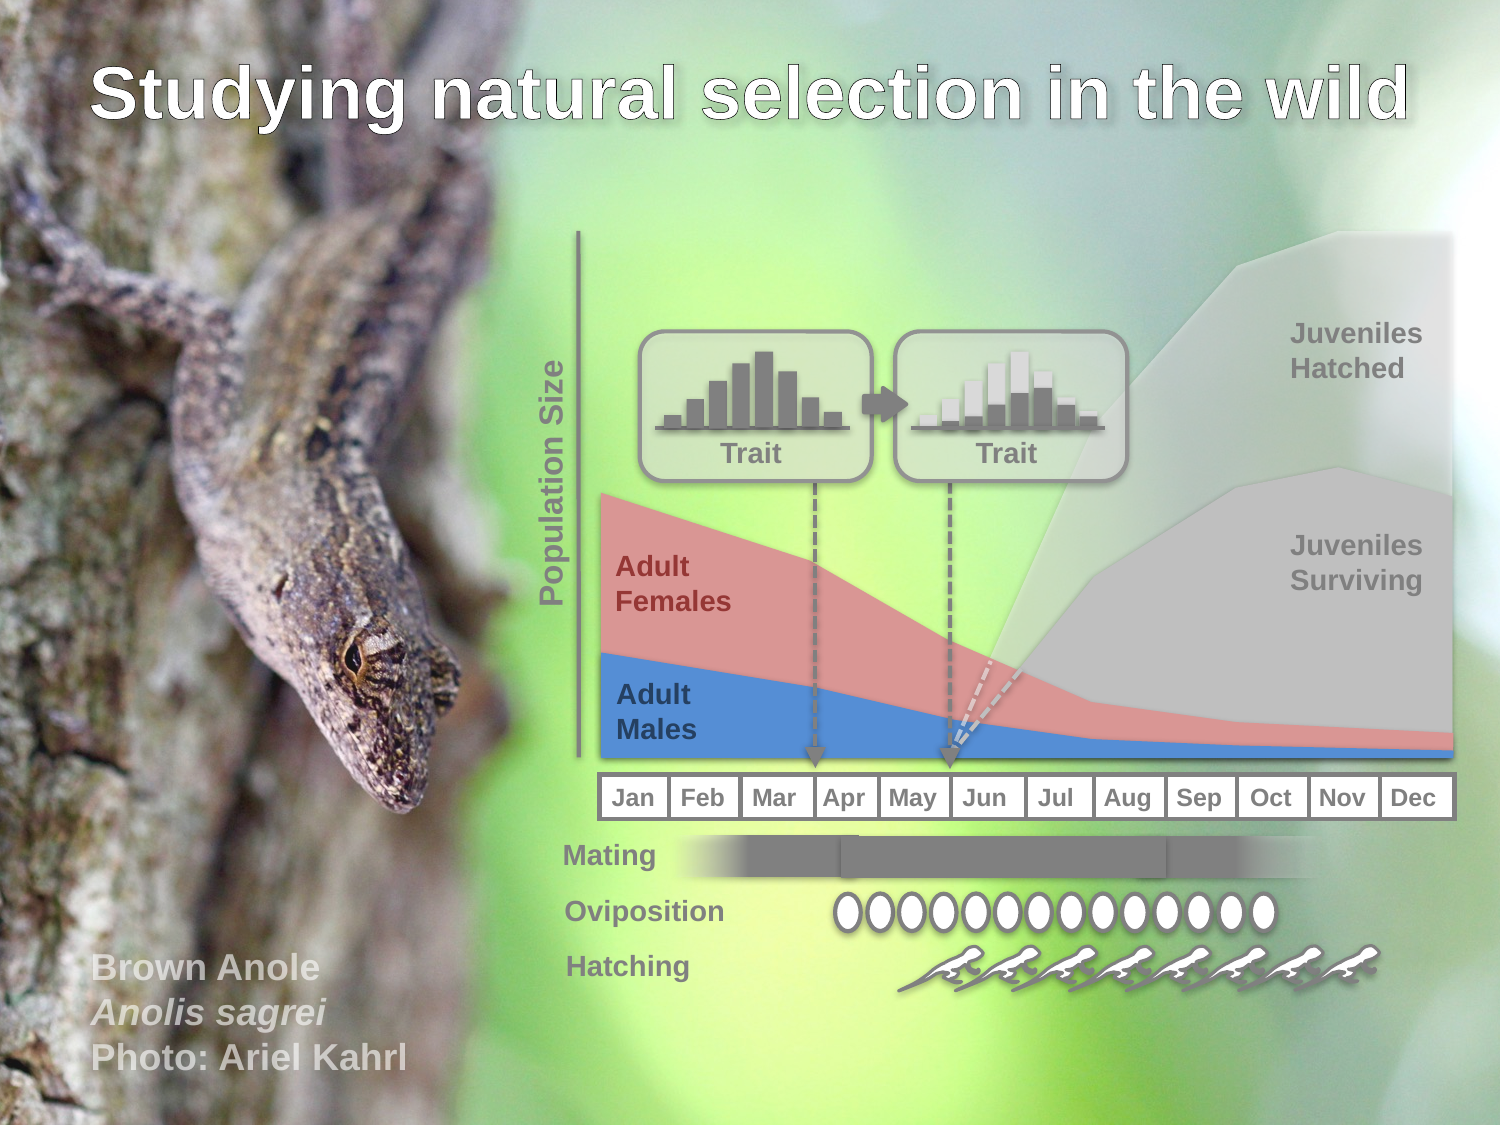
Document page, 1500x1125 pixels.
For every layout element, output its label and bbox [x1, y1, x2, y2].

text_box [639, 331, 1128, 770]
picture [0, 0, 1500, 1125]
text_box [521, 230, 1455, 992]
